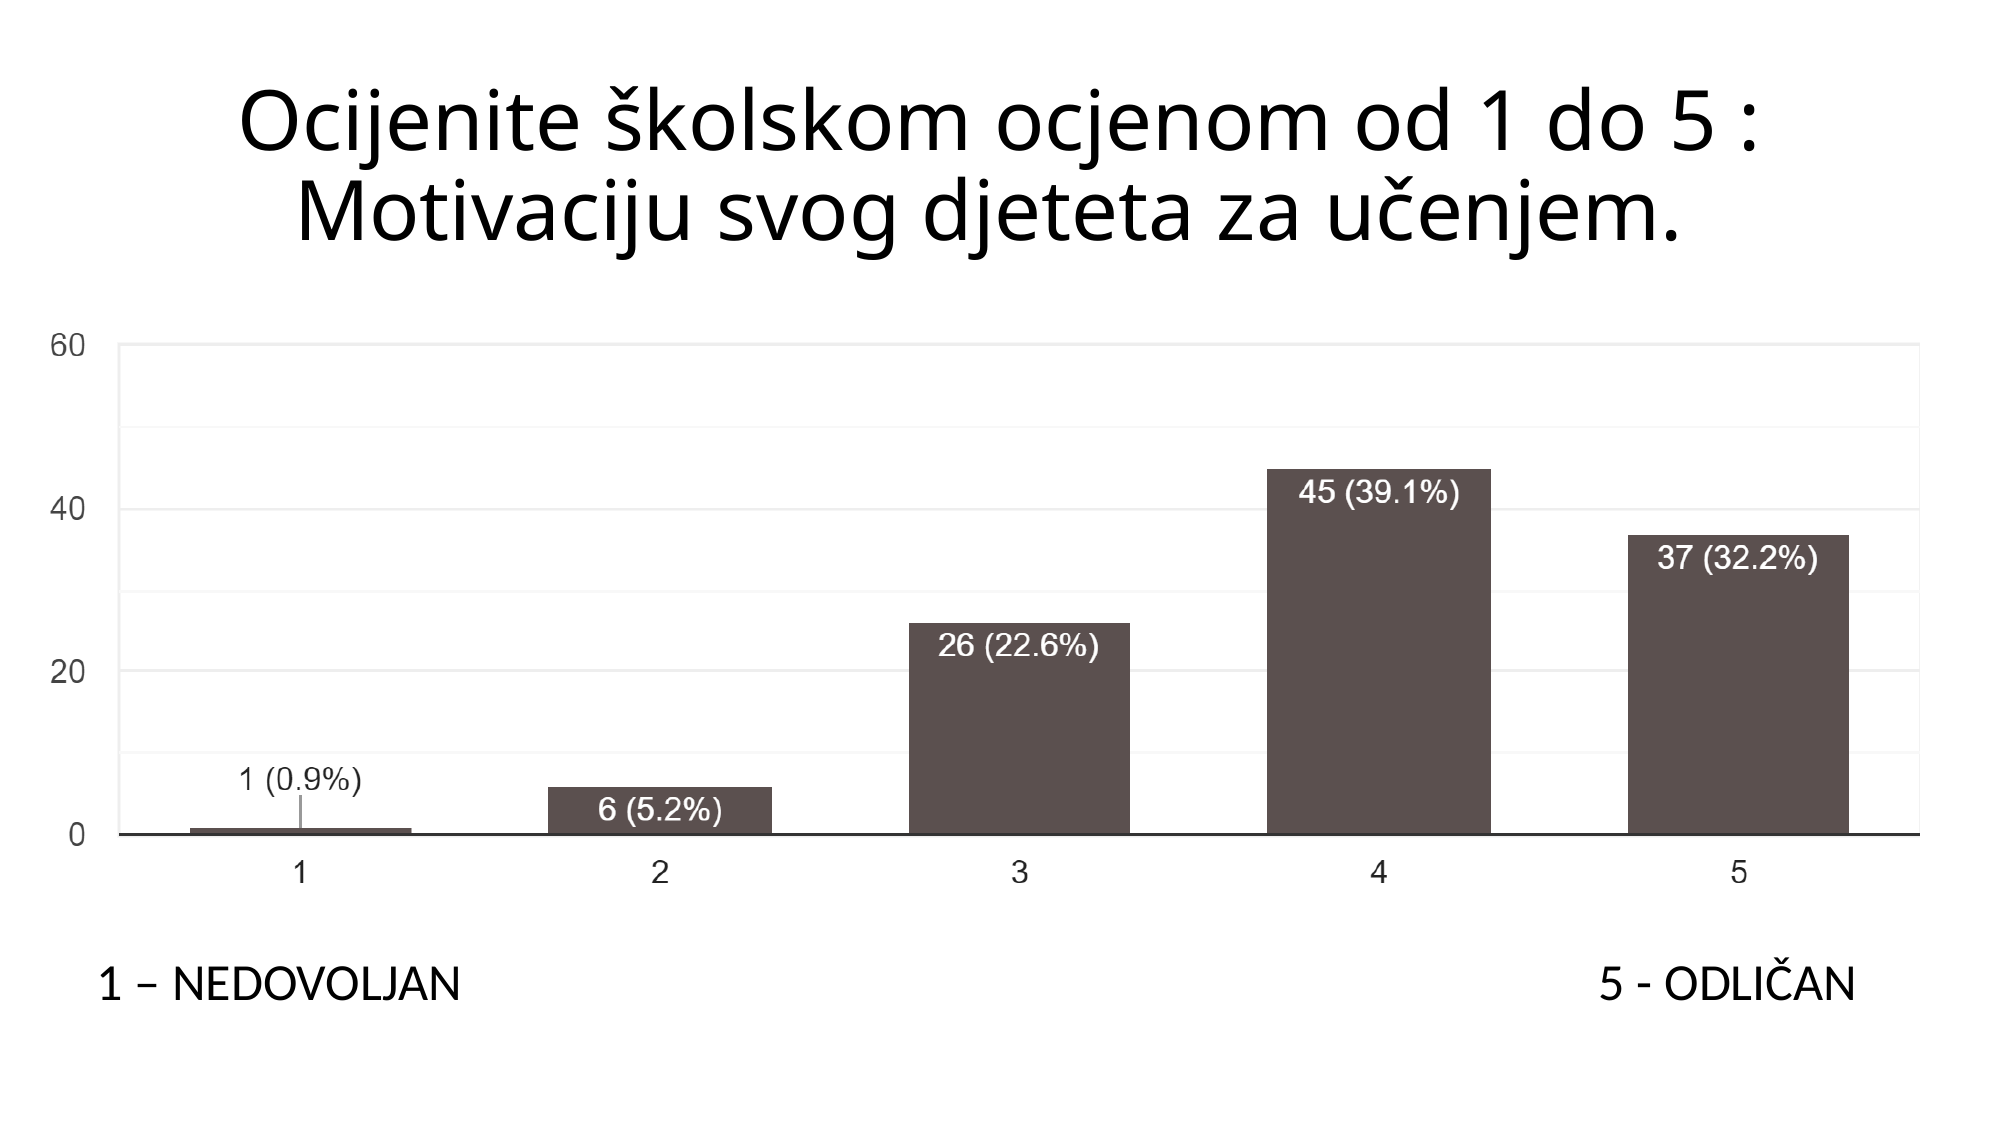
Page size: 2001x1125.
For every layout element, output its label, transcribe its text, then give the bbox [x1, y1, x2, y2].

text_box 1 – NEDOVOLJAN [81, 940, 514, 1019]
picture [17, 277, 1920, 907]
title Ocijenite školskom ocjenom od 1 do 5 : Motivaciju svog djeteta za učenjem. [137, 59, 1863, 277]
text_box 5 - ODLIČAN [1512, 940, 1944, 1019]
